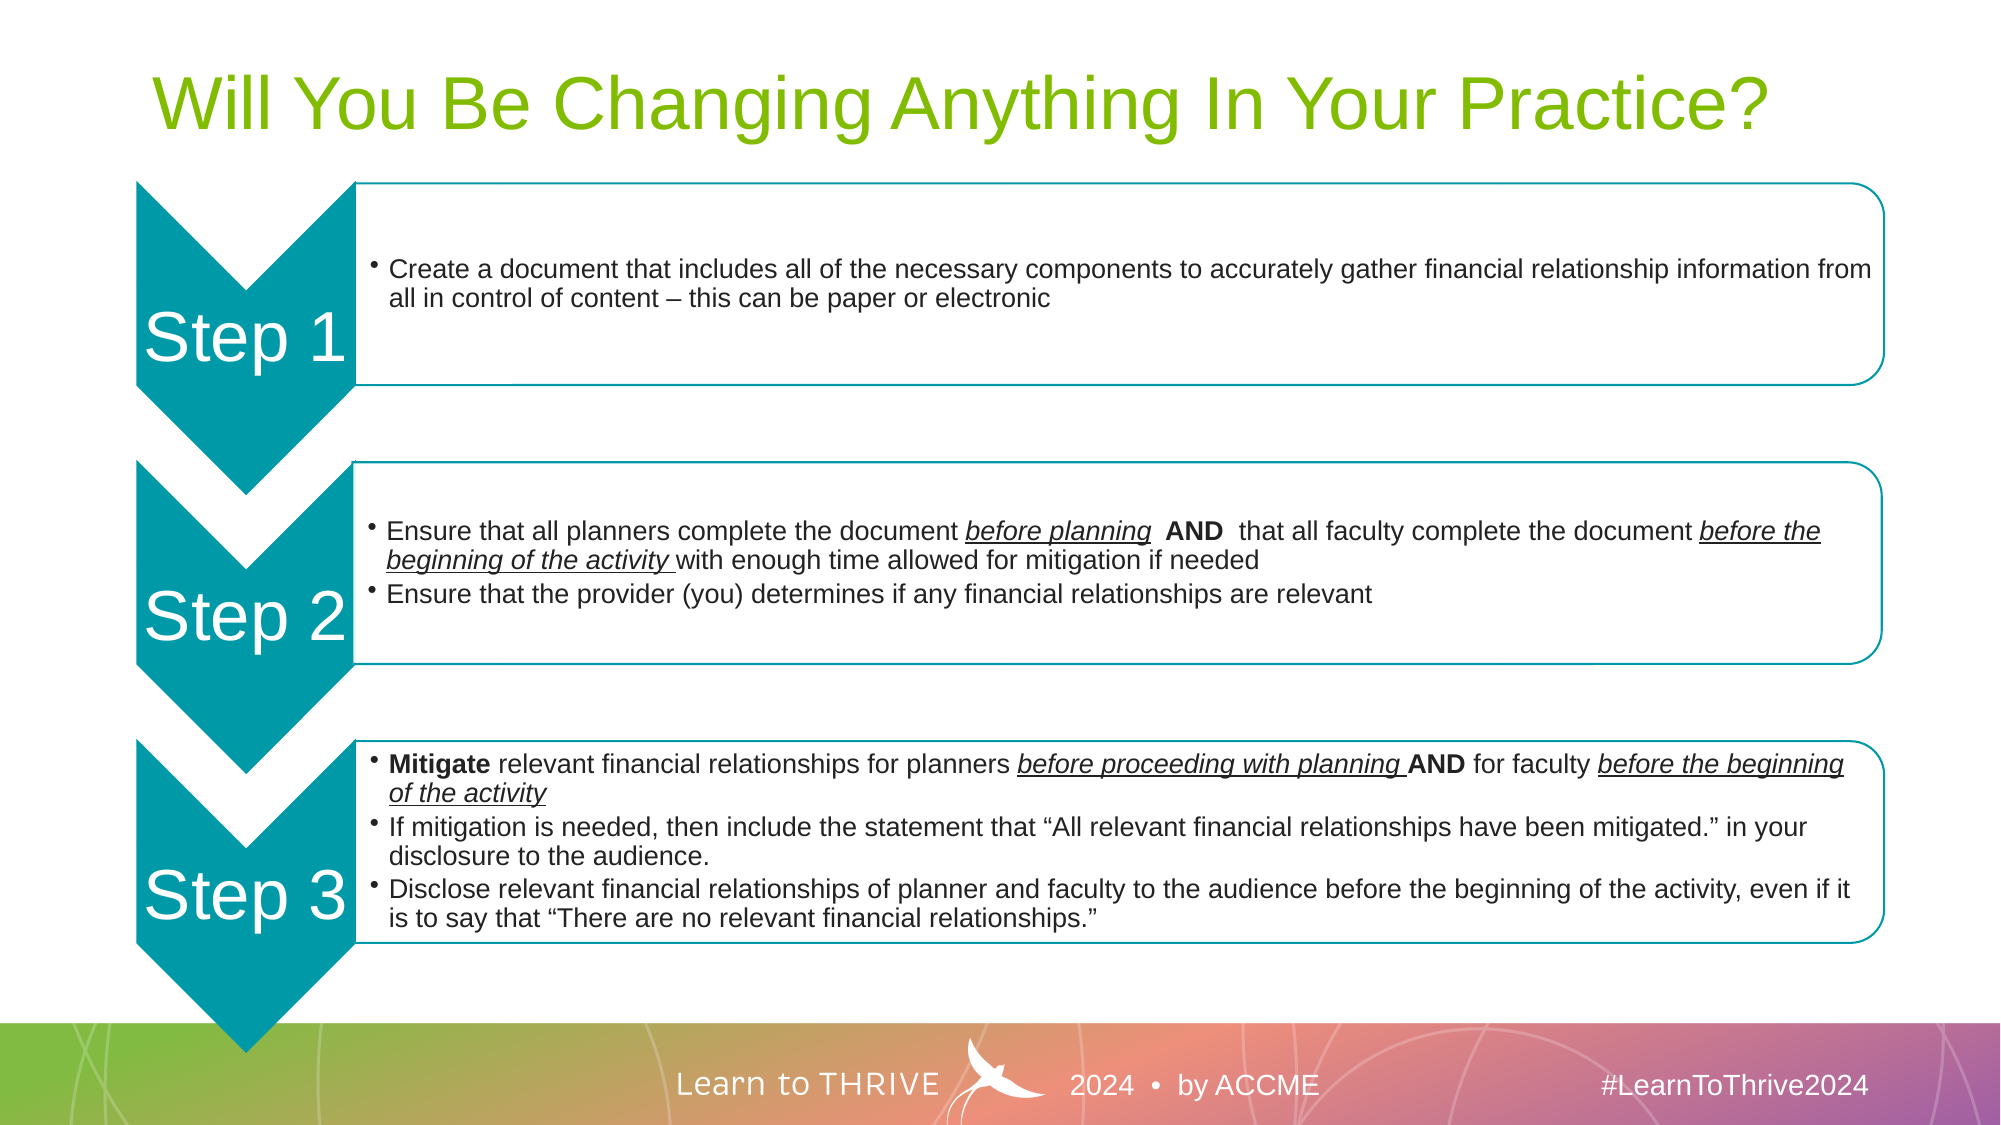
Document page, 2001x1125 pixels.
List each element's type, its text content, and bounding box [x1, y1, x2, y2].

title Will You Be Changing Anything In Your Practice? [137, 57, 1863, 183]
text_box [137, 183, 1885, 1052]
picture [0, 0, 2001, 1125]
